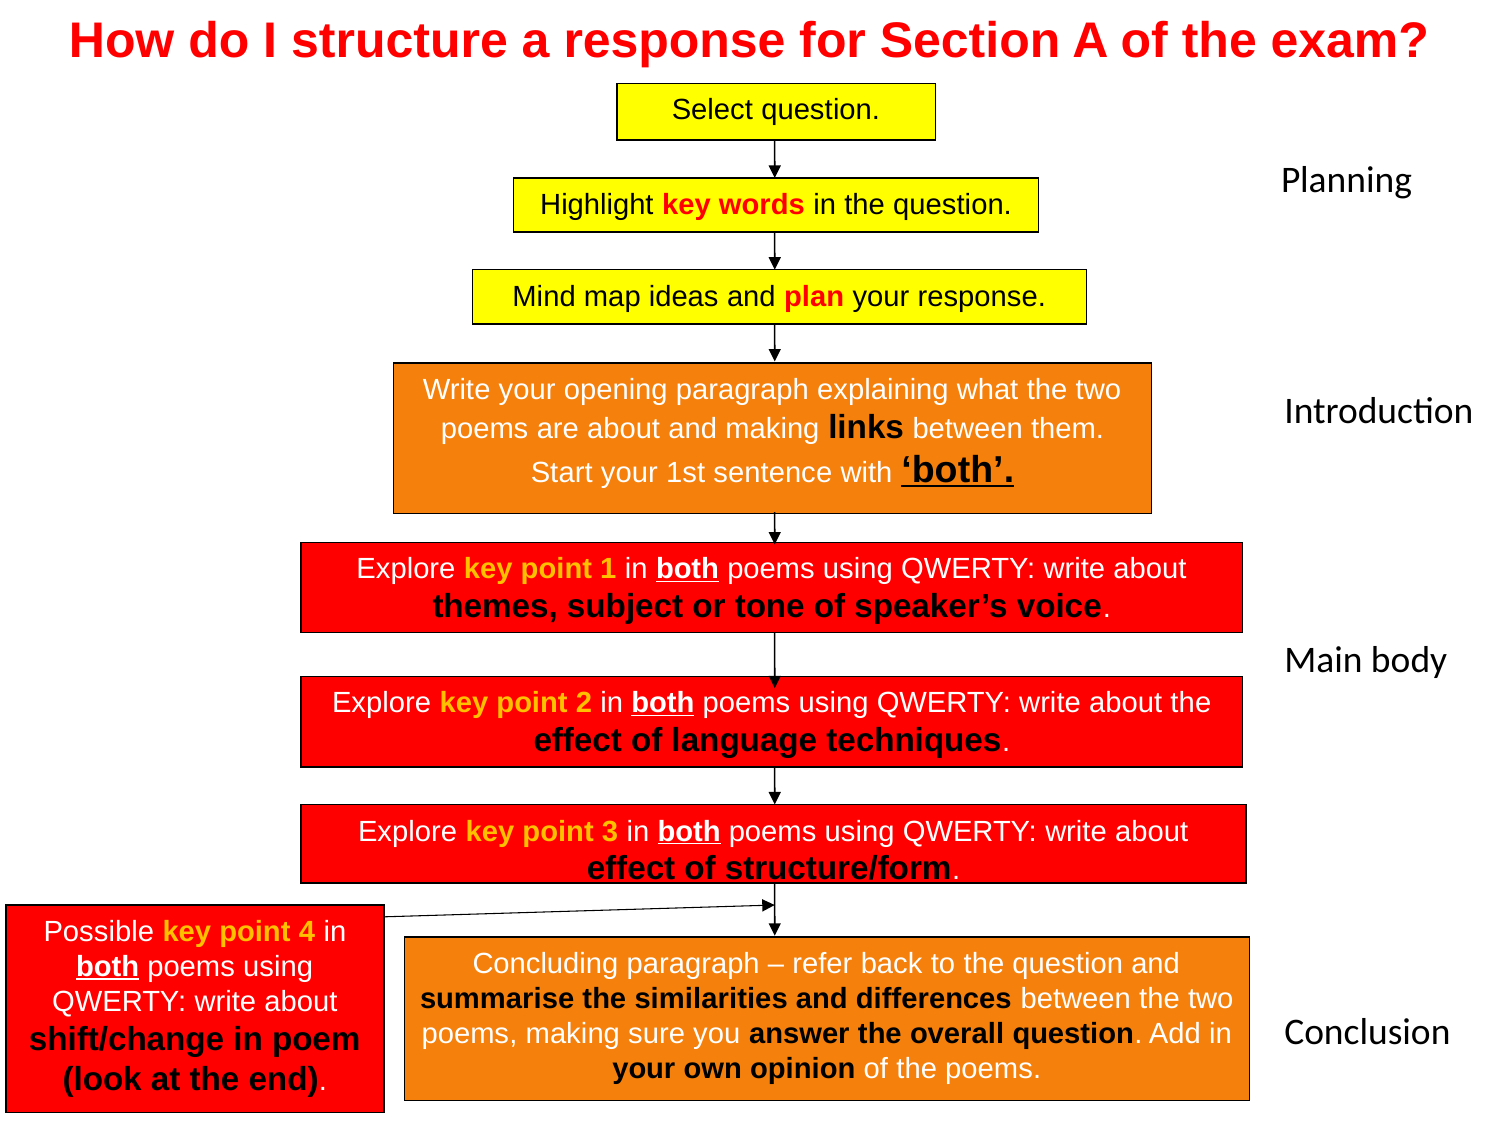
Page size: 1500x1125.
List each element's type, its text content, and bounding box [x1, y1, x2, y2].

text_box Possible key point 4 in both poems using QWERTY: write about shift/change in poem (look at the end). [5, 905, 384, 1113]
text_box Explore key point 2 in both poems using QWERTY: write about the effect of language techniques. [301, 676, 1243, 767]
text_box Mind map ideas and plan your response. [472, 269, 1087, 325]
text_box Concluding paragraph – refer back to the question and summarise the similarities and differences between the two poems, making sure you answer the overall question. Add in your own opinion of the poems. [404, 937, 1250, 1101]
text_box Explore key point 3 in both poems using QWERTY: write about effect of structure/form. [301, 804, 1247, 883]
text_box How do I structure a response for Section A of the exam? [54, 0, 1445, 75]
text_box Write your opening paragraph explaining what the two poems are about and making links between them. Start your 1st sentence with ‘both’. [393, 362, 1152, 514]
text_box Highlight key words in the question. [513, 177, 1039, 232]
text_box Planning [1266, 147, 1500, 208]
text_box [768, 917, 781, 936]
text_box [768, 232, 781, 270]
text_box [768, 323, 781, 362]
text_box [768, 512, 781, 545]
text_box Select question. [616, 83, 936, 141]
text_box [768, 140, 781, 178]
text_box Explore key point 1 in both poems using QWERTY: write about themes, subject or tone of speaker’s voice. [301, 542, 1243, 633]
text_box [768, 632, 781, 689]
text_box Conclusion [1269, 999, 1500, 1060]
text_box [383, 904, 775, 917]
text_box [768, 766, 781, 804]
text_box Introduction [1269, 379, 1500, 439]
text_box Main body [1269, 627, 1500, 688]
